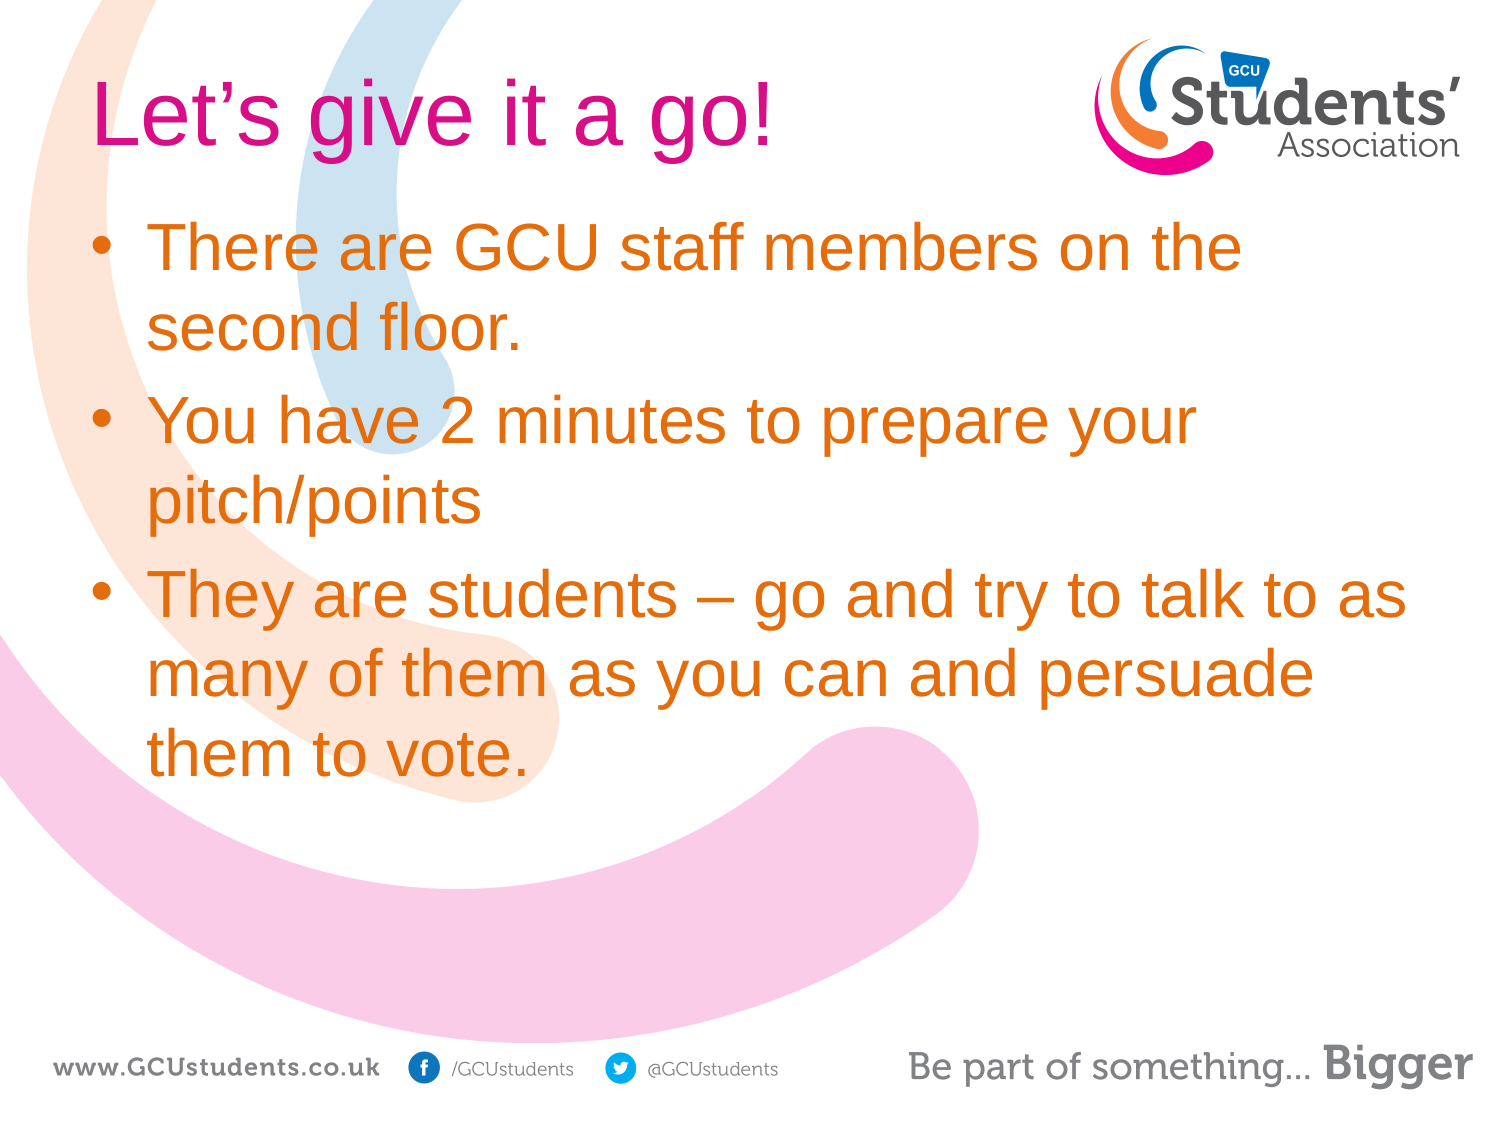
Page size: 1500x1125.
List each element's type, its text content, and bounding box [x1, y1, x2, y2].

list There are GCU staff members on the second floor. You have 2 minutes to prepare your pitch/points They are students – go and try to talk to as many of them as you can and persuade them to vote. [75, 196, 1425, 1005]
picture [0, 0, 1500, 1125]
title Let’s give it a go! [75, 45, 1081, 173]
